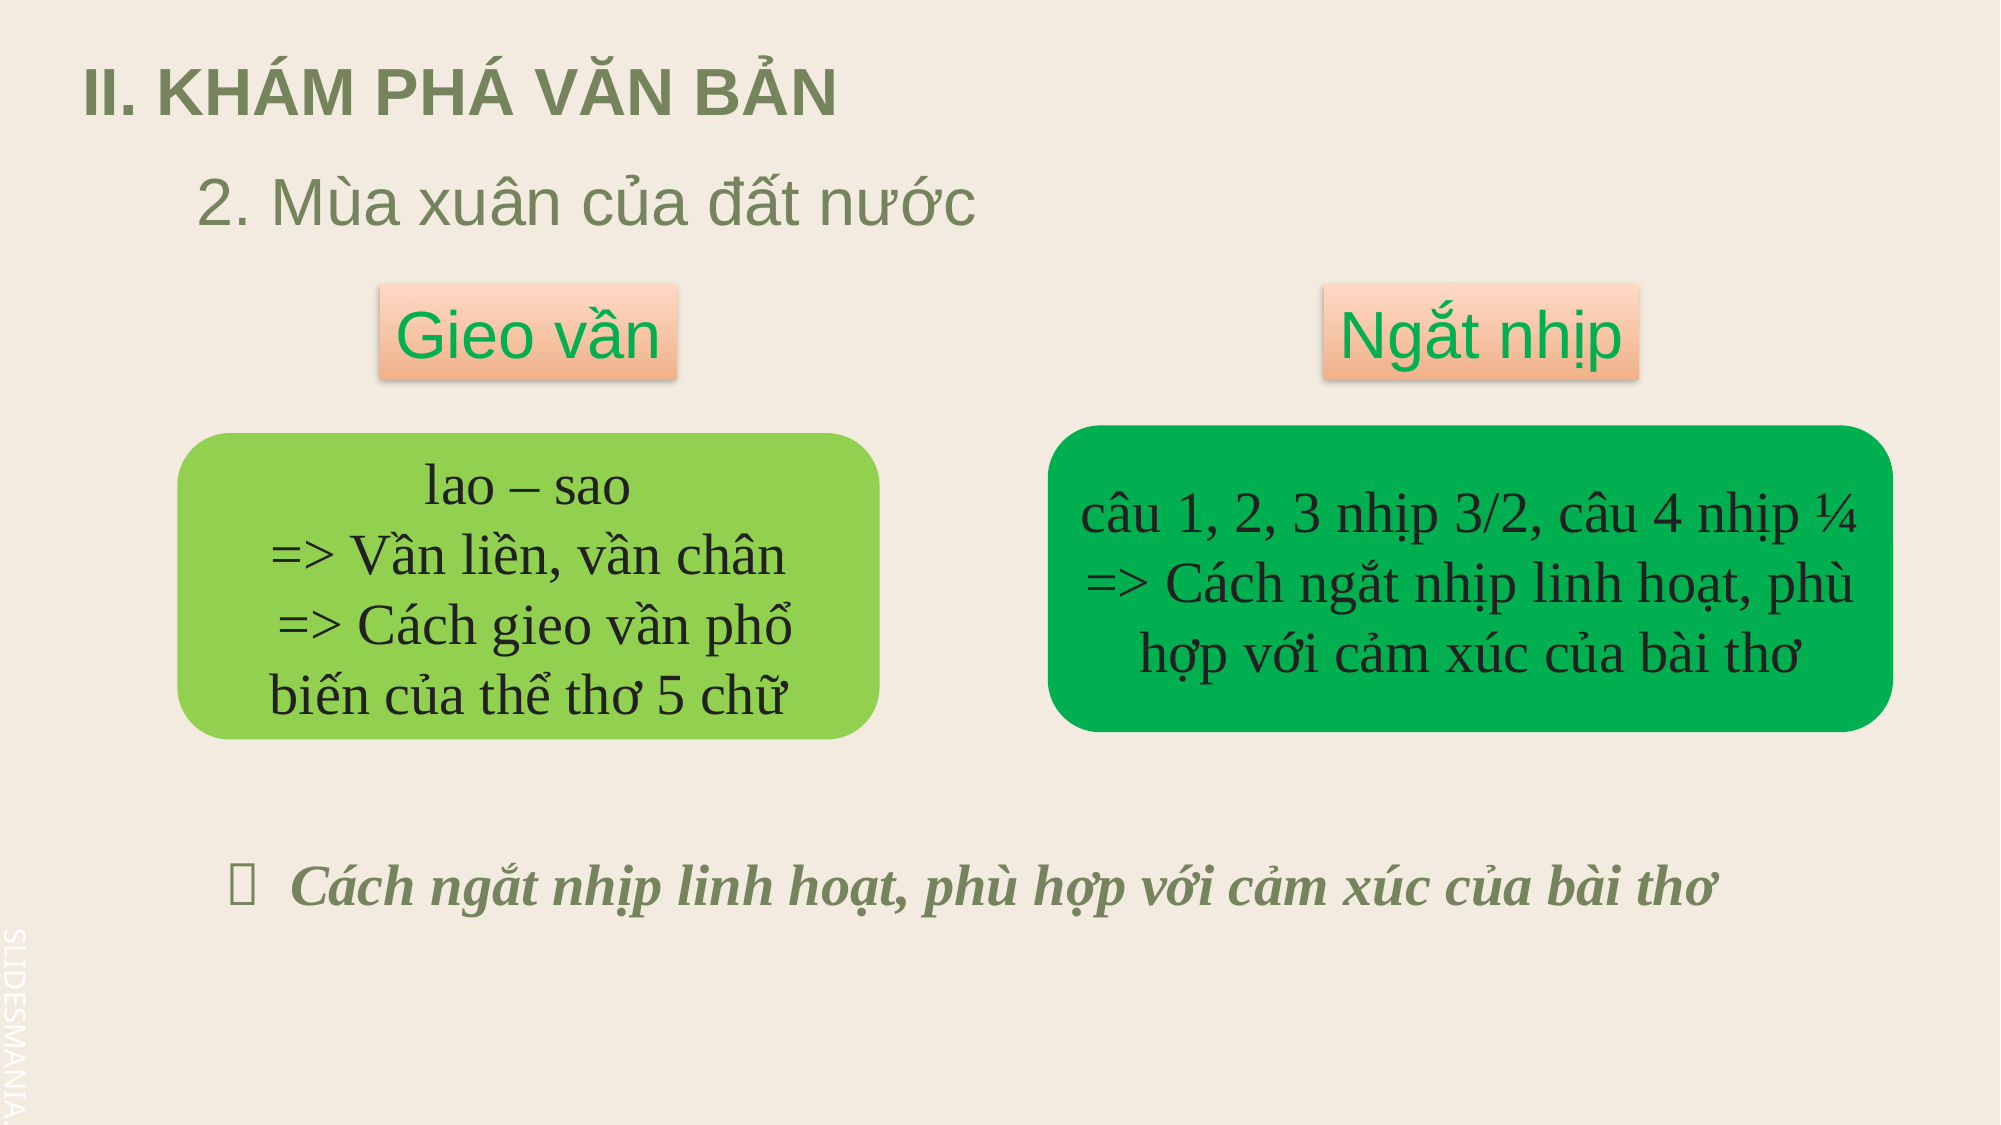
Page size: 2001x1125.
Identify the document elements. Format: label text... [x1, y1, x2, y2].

text_box Gieo vần [380, 284, 677, 380]
text_box lao – sao => Vần liền, vần chân => Cách gieo vần phổ biến của thể thơ 5 chữ [177, 433, 880, 740]
text_box câu 1, 2, 3 nhịp 3/2, câu 4 nhịp ¼ => Cách ngắt nhịp linh hoạt, phù hợp với cảm xúc của bài thơ [1047, 425, 1894, 733]
text_box  Cách ngắt nhịp linh hoạt, phù hợp với cảm xúc của bài thơ [211, 839, 1891, 924]
text_box Ngắt nhịp [1324, 284, 1639, 380]
text_box 2. Mùa xuân của đất nước [182, 151, 1030, 247]
text_box II. KHÁM PHÁ VĂN BẢN [67, 17, 854, 136]
